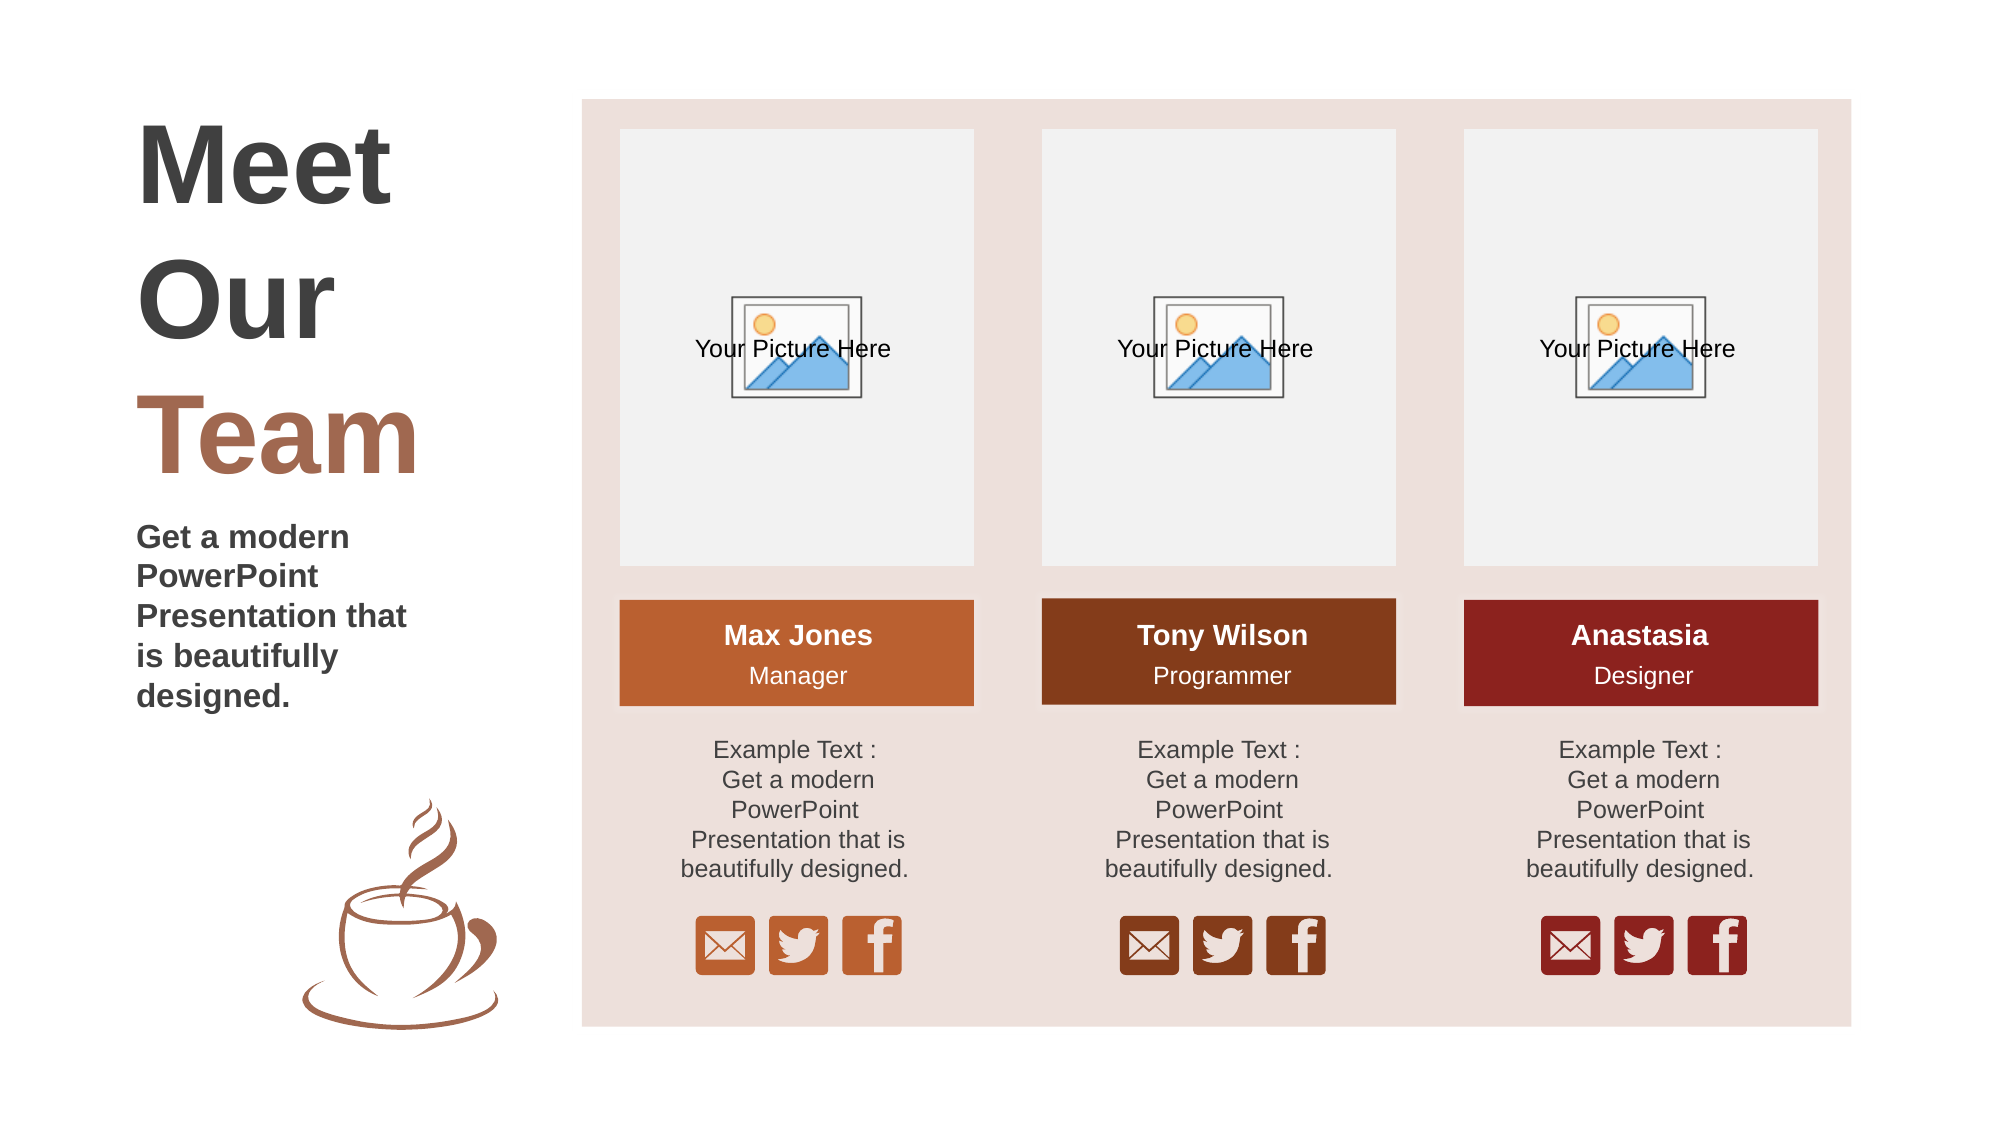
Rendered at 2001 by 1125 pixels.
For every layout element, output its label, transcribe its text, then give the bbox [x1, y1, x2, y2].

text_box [1102, 614, 1343, 694]
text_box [678, 614, 919, 694]
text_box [1524, 614, 1764, 694]
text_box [1119, 915, 1326, 975]
picture [619, 129, 974, 567]
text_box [302, 798, 499, 1030]
picture [1464, 129, 1819, 567]
text_box Example Text : Get a modern PowerPoint Presentation that is beautifully designed. [1075, 725, 1371, 891]
text_box Get a modern PowerPoint Presentation that is beautifully designed. [121, 507, 455, 722]
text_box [1540, 915, 1747, 975]
text_box Example Text : Get a modern PowerPoint Presentation that is beautifully designed. [1496, 725, 1792, 891]
text_box Meet Our Team [121, 83, 461, 503]
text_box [695, 915, 902, 975]
text_box Example Text : Get a modern PowerPoint Presentation that is beautifully designed. [650, 725, 947, 891]
picture [1041, 129, 1397, 567]
